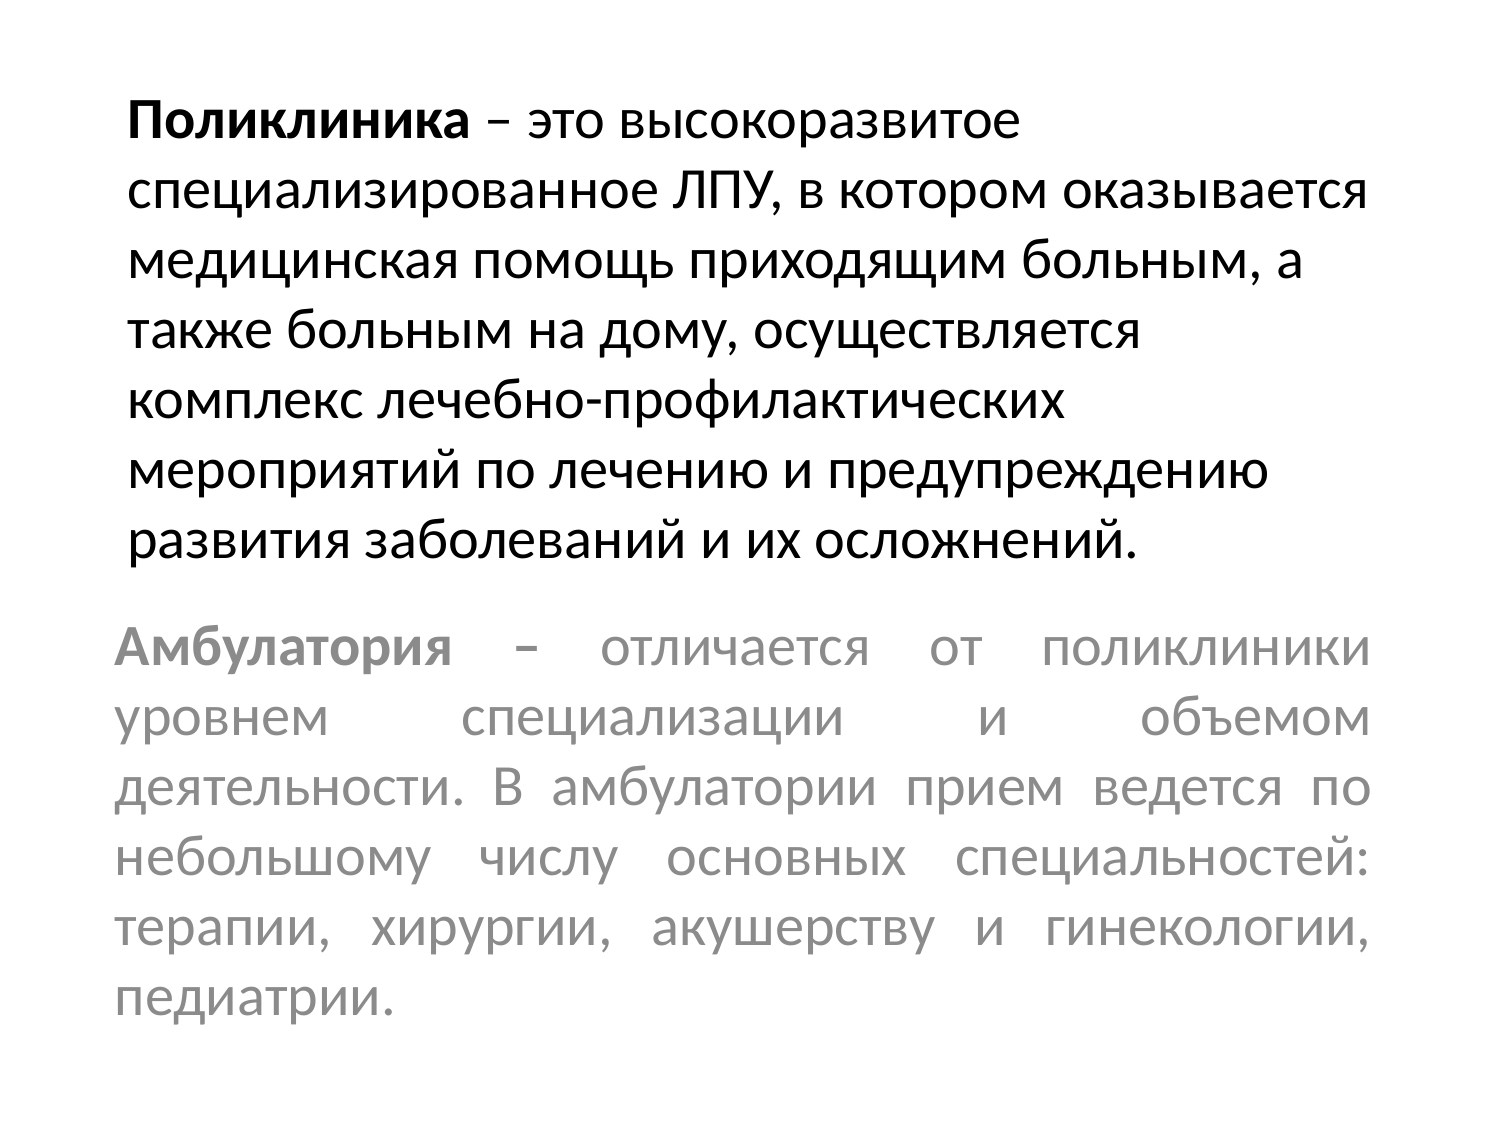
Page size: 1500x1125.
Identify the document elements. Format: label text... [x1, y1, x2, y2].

subtitle Амбулатория – отличается от поликлиники уровнем специализации и объемом деятельности. В амбулатории прием ведется по небольшому числу основных специальностей: терапии, хирургии, акушерству и гинекологии, педиатрии. [99, 600, 1388, 1088]
title Поликлиника – это высокоразвитое специализированное ЛПУ, в котором оказывается медицинская помощь приходящим больным, а также больным на дому, осуществляется комплекс лечебно-профилактических мероприятий по лечению и предупреждению развития заболеваний и их осложнений. [112, 24, 1400, 625]
